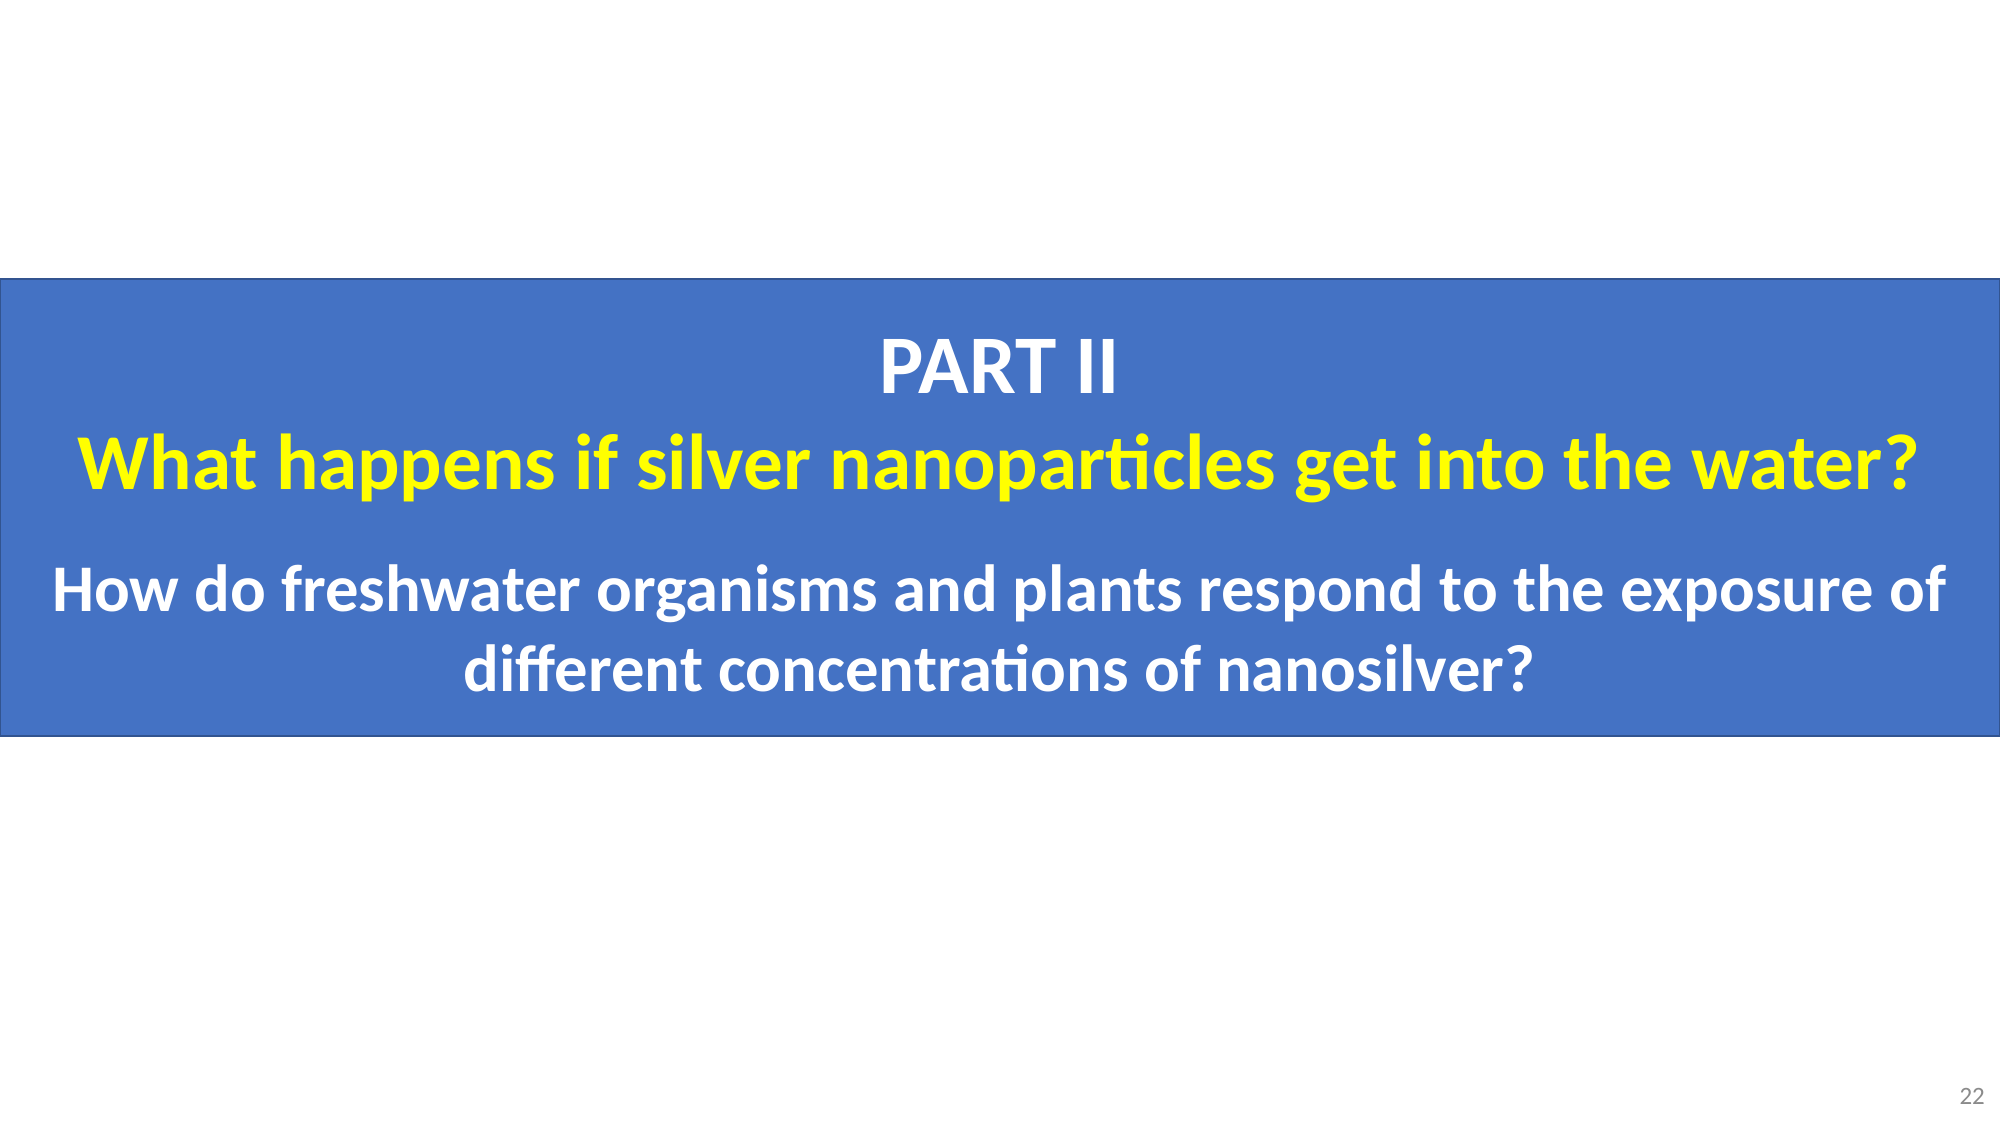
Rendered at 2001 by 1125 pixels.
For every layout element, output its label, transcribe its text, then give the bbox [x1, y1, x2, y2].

text_box [0, 278, 2000, 737]
slide_number 22 [1550, 1065, 2000, 1125]
text_box PART II What happens if silver nanoparticles get into the water? How do freshwater organisms and plants respond to the exposure of different concentrations of nanosilver? [22, 302, 1978, 713]
